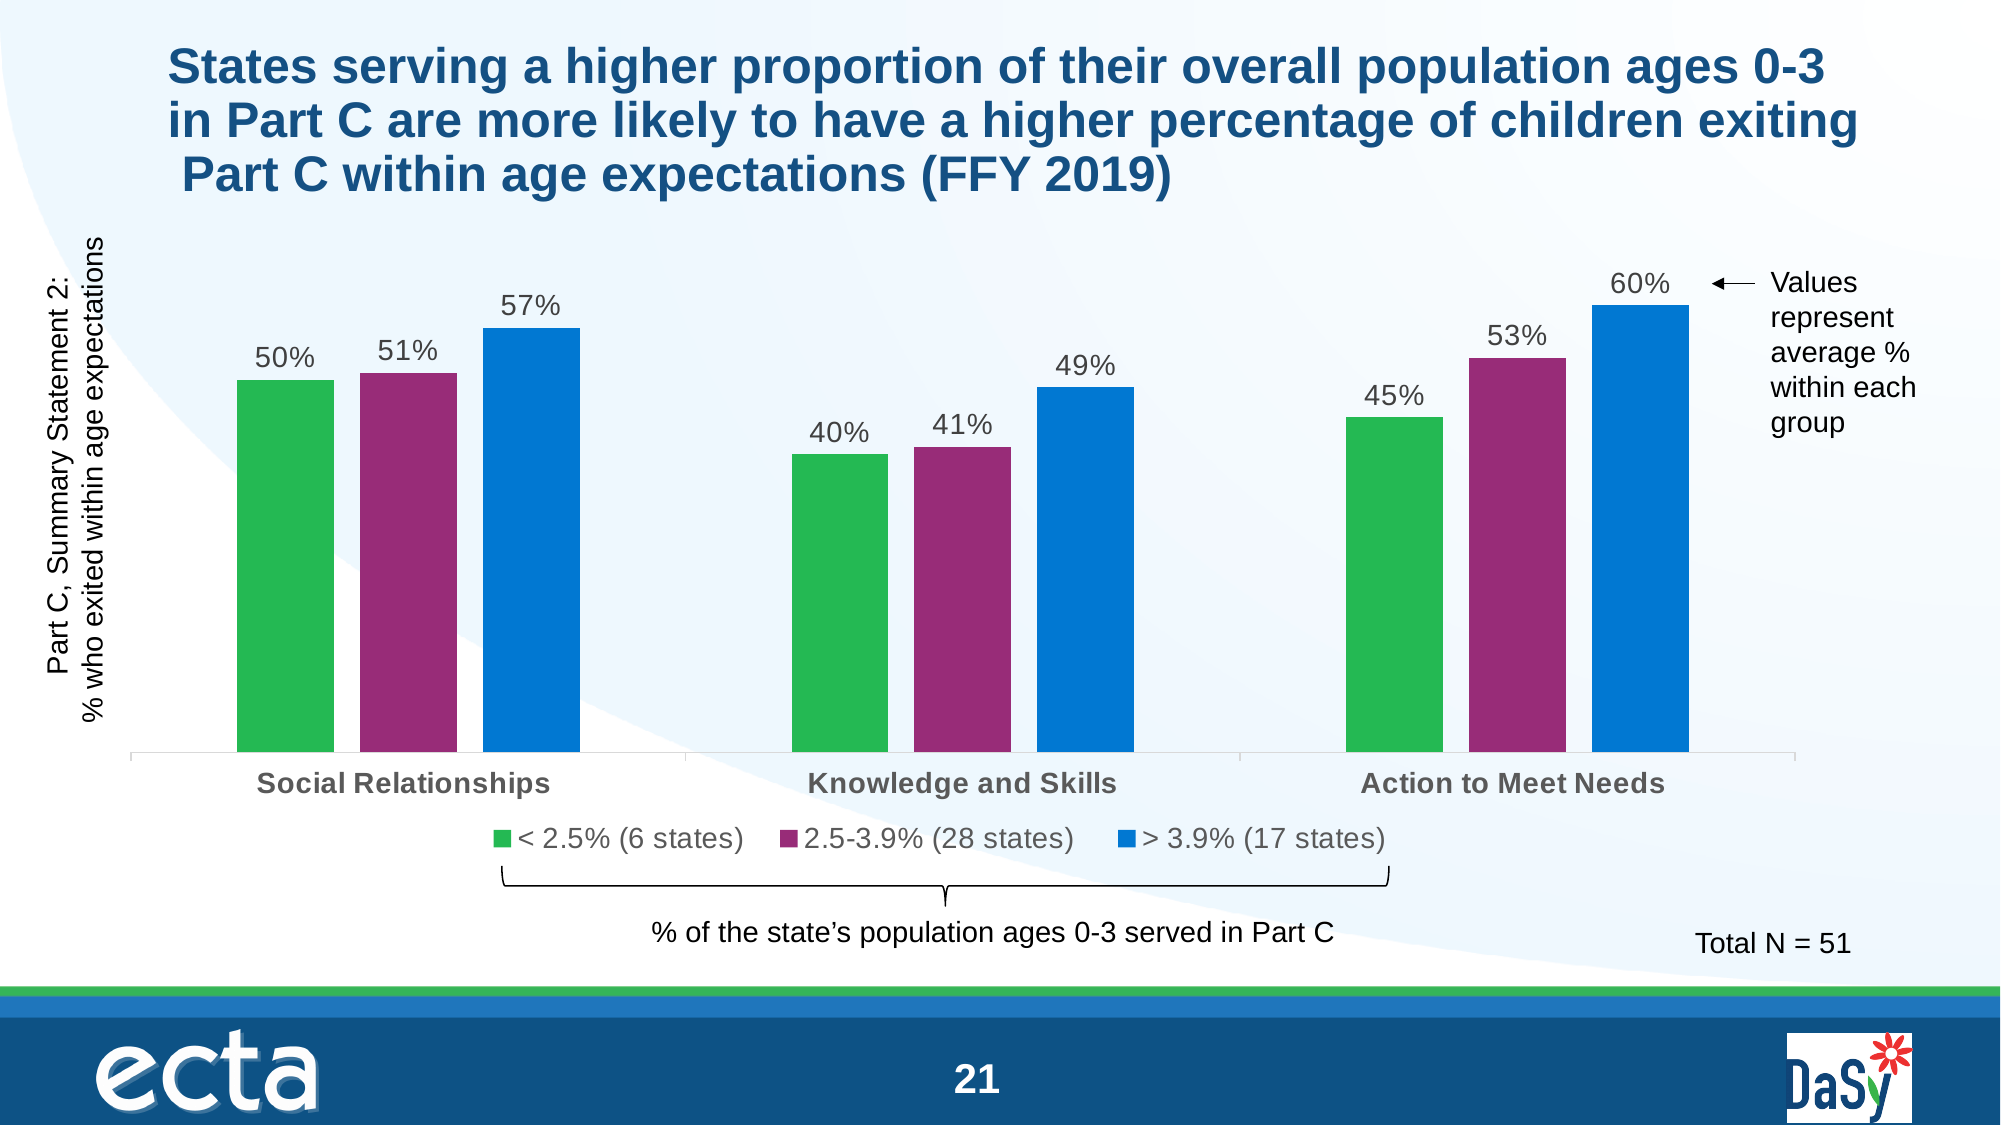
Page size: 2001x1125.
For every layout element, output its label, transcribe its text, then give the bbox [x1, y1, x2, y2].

picture [0, 0, 2001, 1125]
text_box % of the state’s population ages 0-3 served in Part C [636, 905, 1352, 956]
text_box Values represent average % within each group [1830, 256, 1961, 446]
text_box [501, 869, 1390, 907]
text_box Total N = 51 [1679, 916, 1914, 967]
slide_number 21 [812, 1035, 1016, 1119]
title States serving a higher proportion of their overall population ages 0-3 in Part C are more likely to have a higher percentage of children exiting Part C within age expectations (FFY 2019) [152, 33, 1886, 183]
text_box Part C, Summary Statement 2: % who exited within age expectations [30, 151, 116, 800]
chart [96, 217, 1830, 869]
